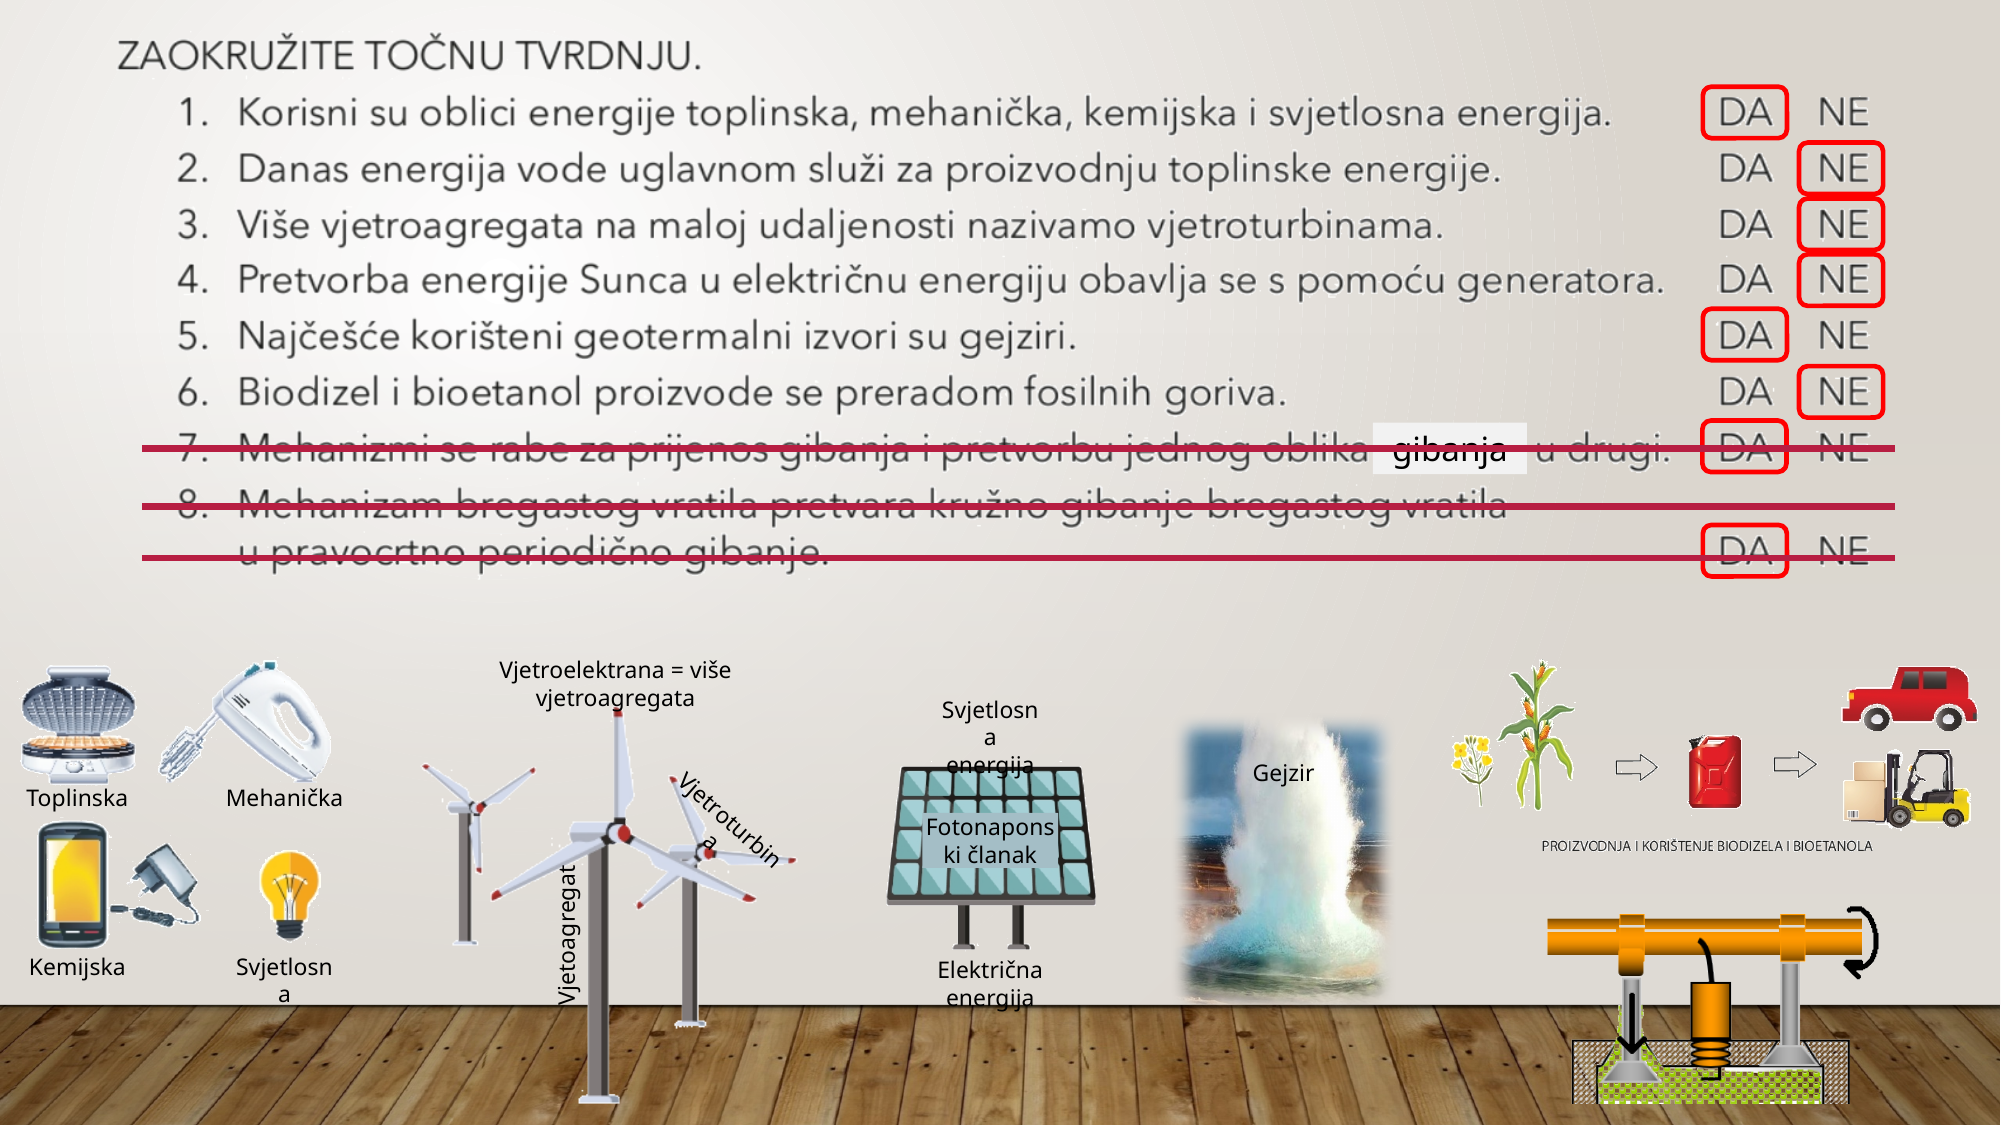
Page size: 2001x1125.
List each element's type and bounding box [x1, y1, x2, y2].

text_box [1170, 712, 1398, 1016]
text_box [400, 648, 820, 1115]
text_box [876, 687, 1104, 992]
text_box [104, 21, 1896, 609]
picture [1425, 648, 2000, 864]
text_box [2, 637, 350, 989]
picture [0, 894, 2000, 1125]
